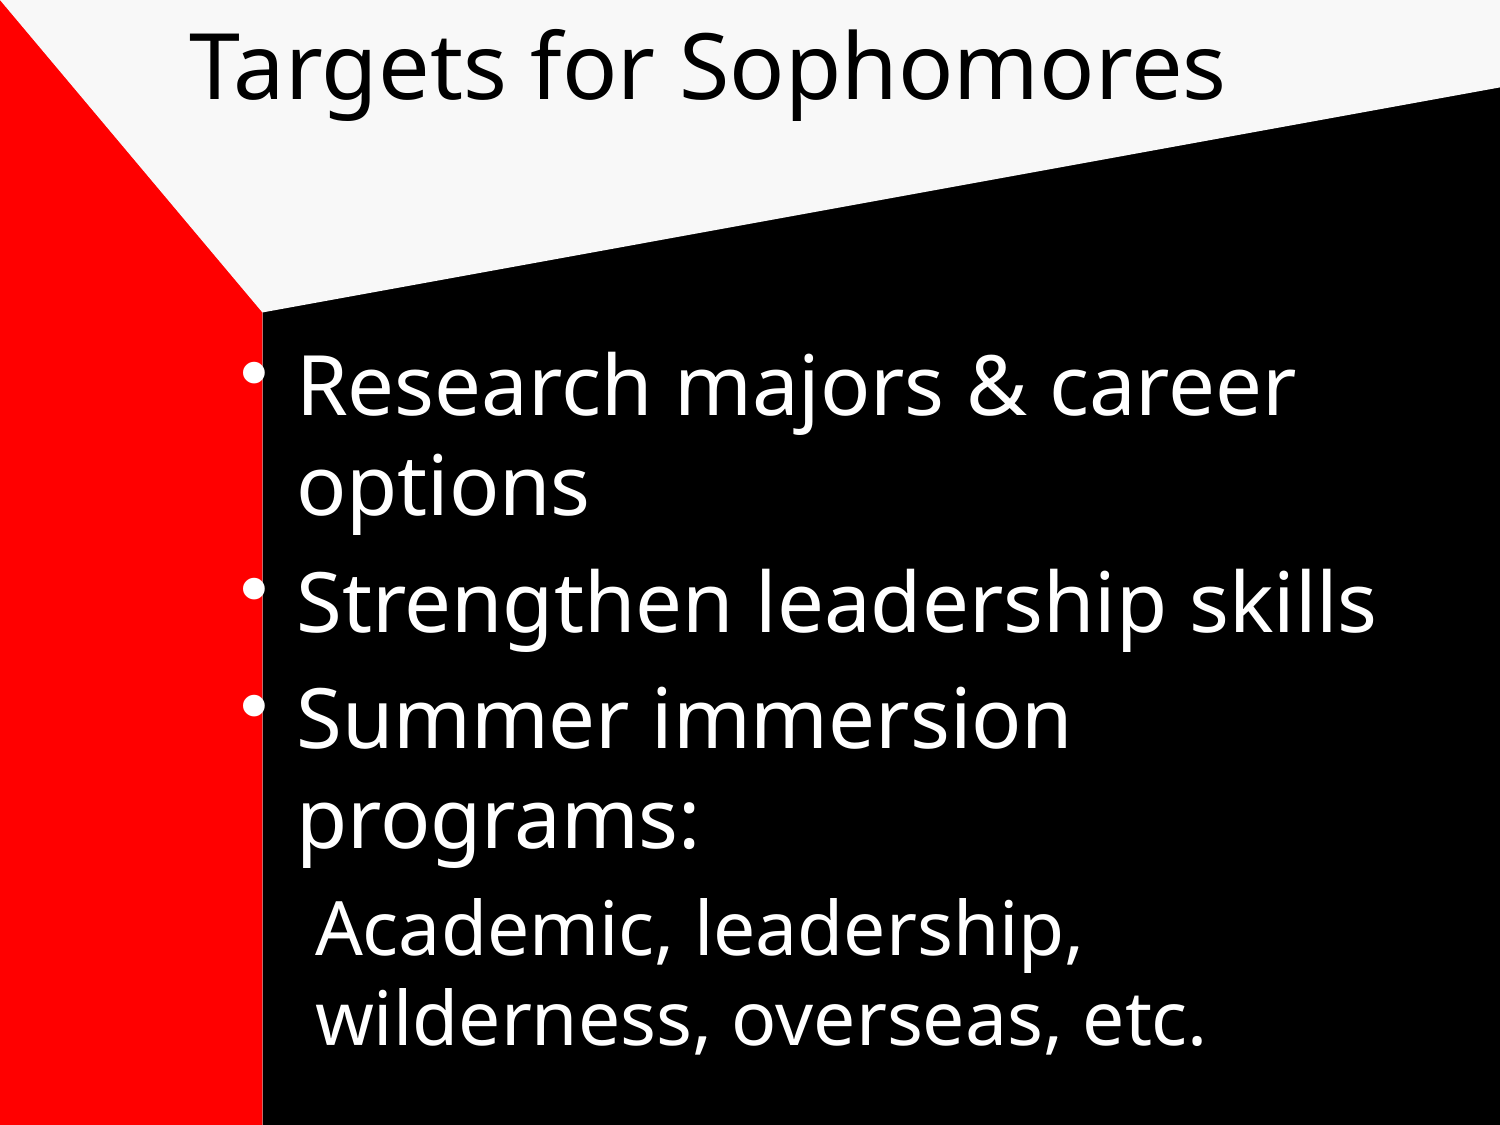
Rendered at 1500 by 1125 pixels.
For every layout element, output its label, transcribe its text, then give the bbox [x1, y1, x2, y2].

list Research majors & career options Strengthen leadership skills Summer immersion programs: Academic, leadership, wilderness, overseas, etc. [224, 324, 1500, 1001]
title Targets for Sophomores [174, 0, 1451, 251]
